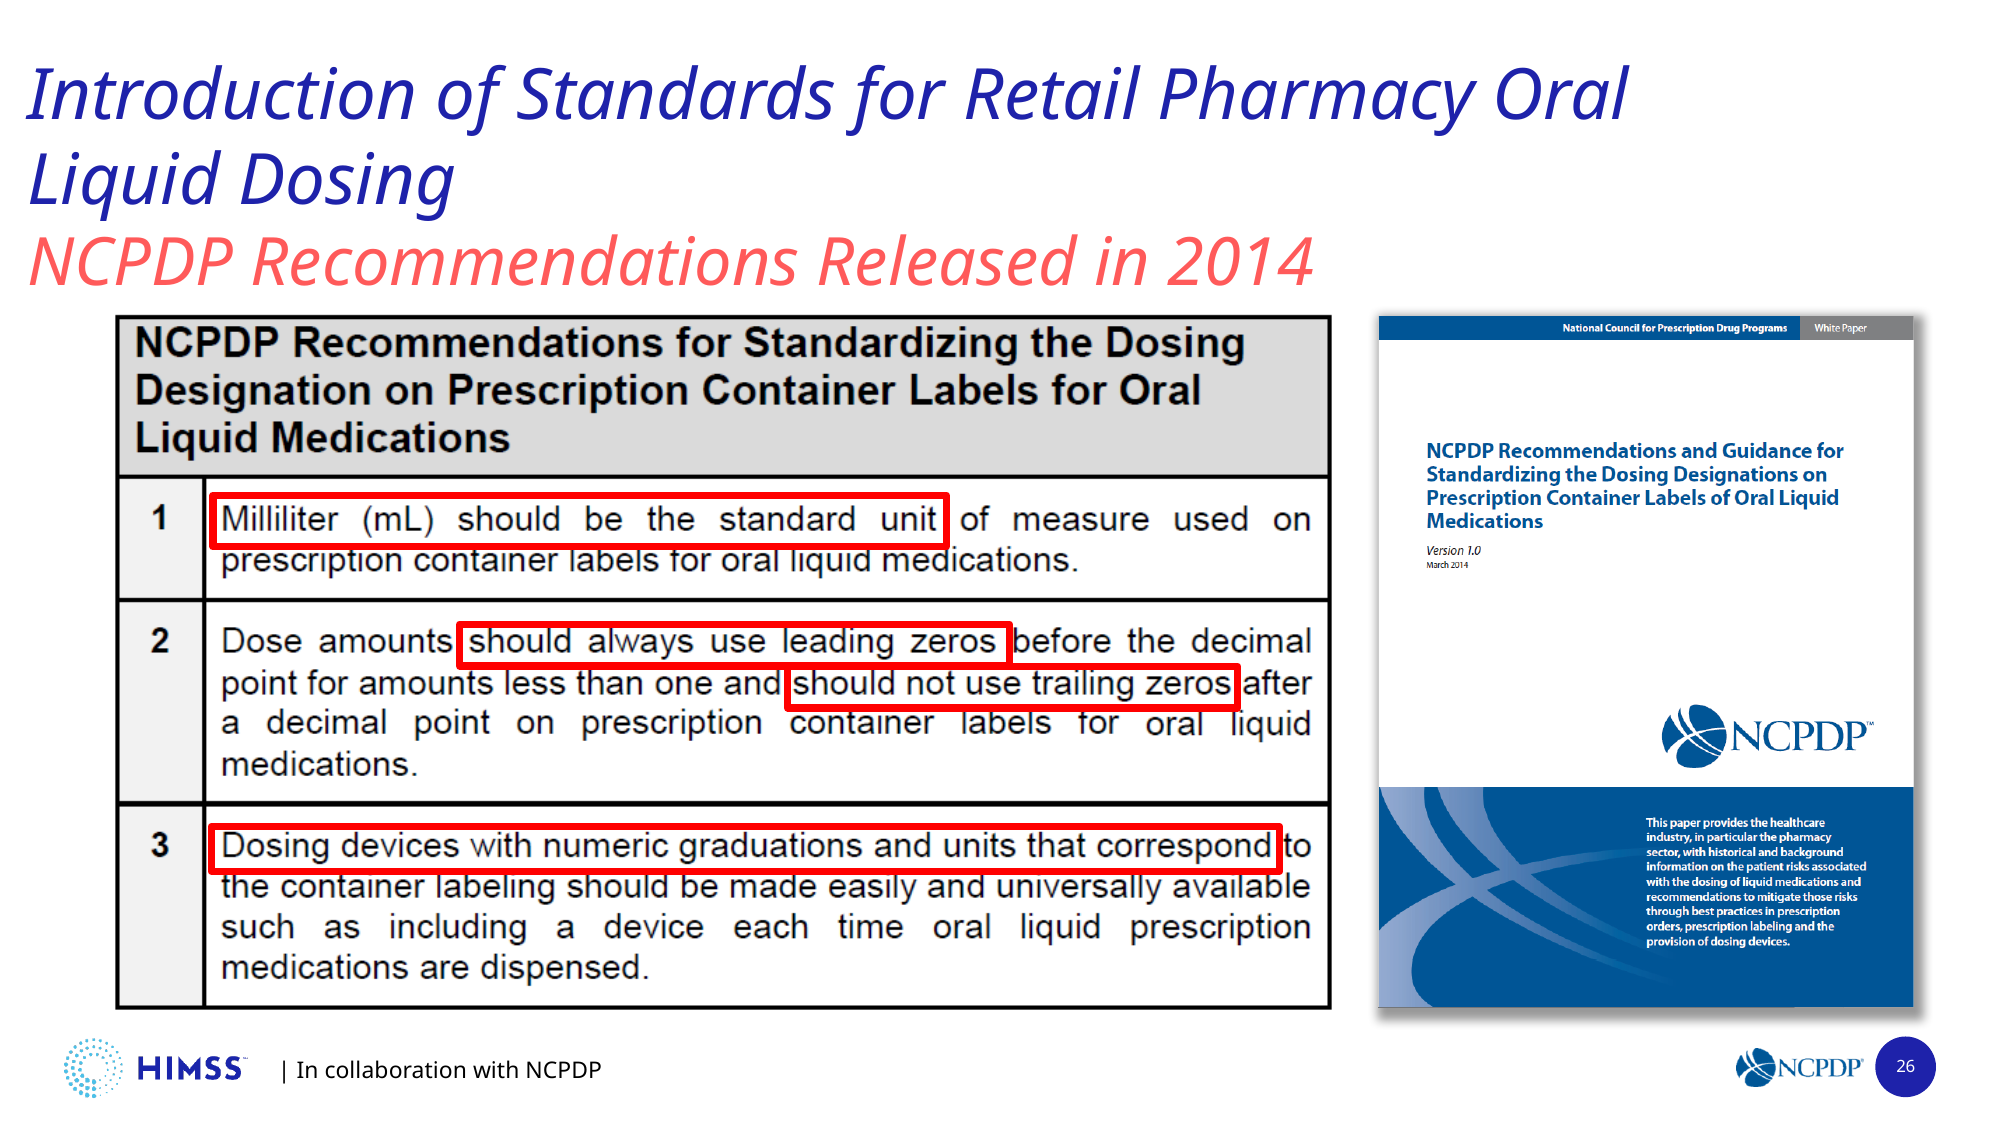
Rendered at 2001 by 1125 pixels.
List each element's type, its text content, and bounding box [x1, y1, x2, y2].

title Introduction of Standards for Retail Pharmacy Oral Liquid Dosing NCPDP Recommendations Released in 2014 [26, 48, 1973, 192]
picture [1378, 316, 1914, 1009]
text_box 26 [1864, 1048, 1948, 1086]
picture [1736, 1048, 1864, 1087]
picture [42, 305, 1348, 1121]
